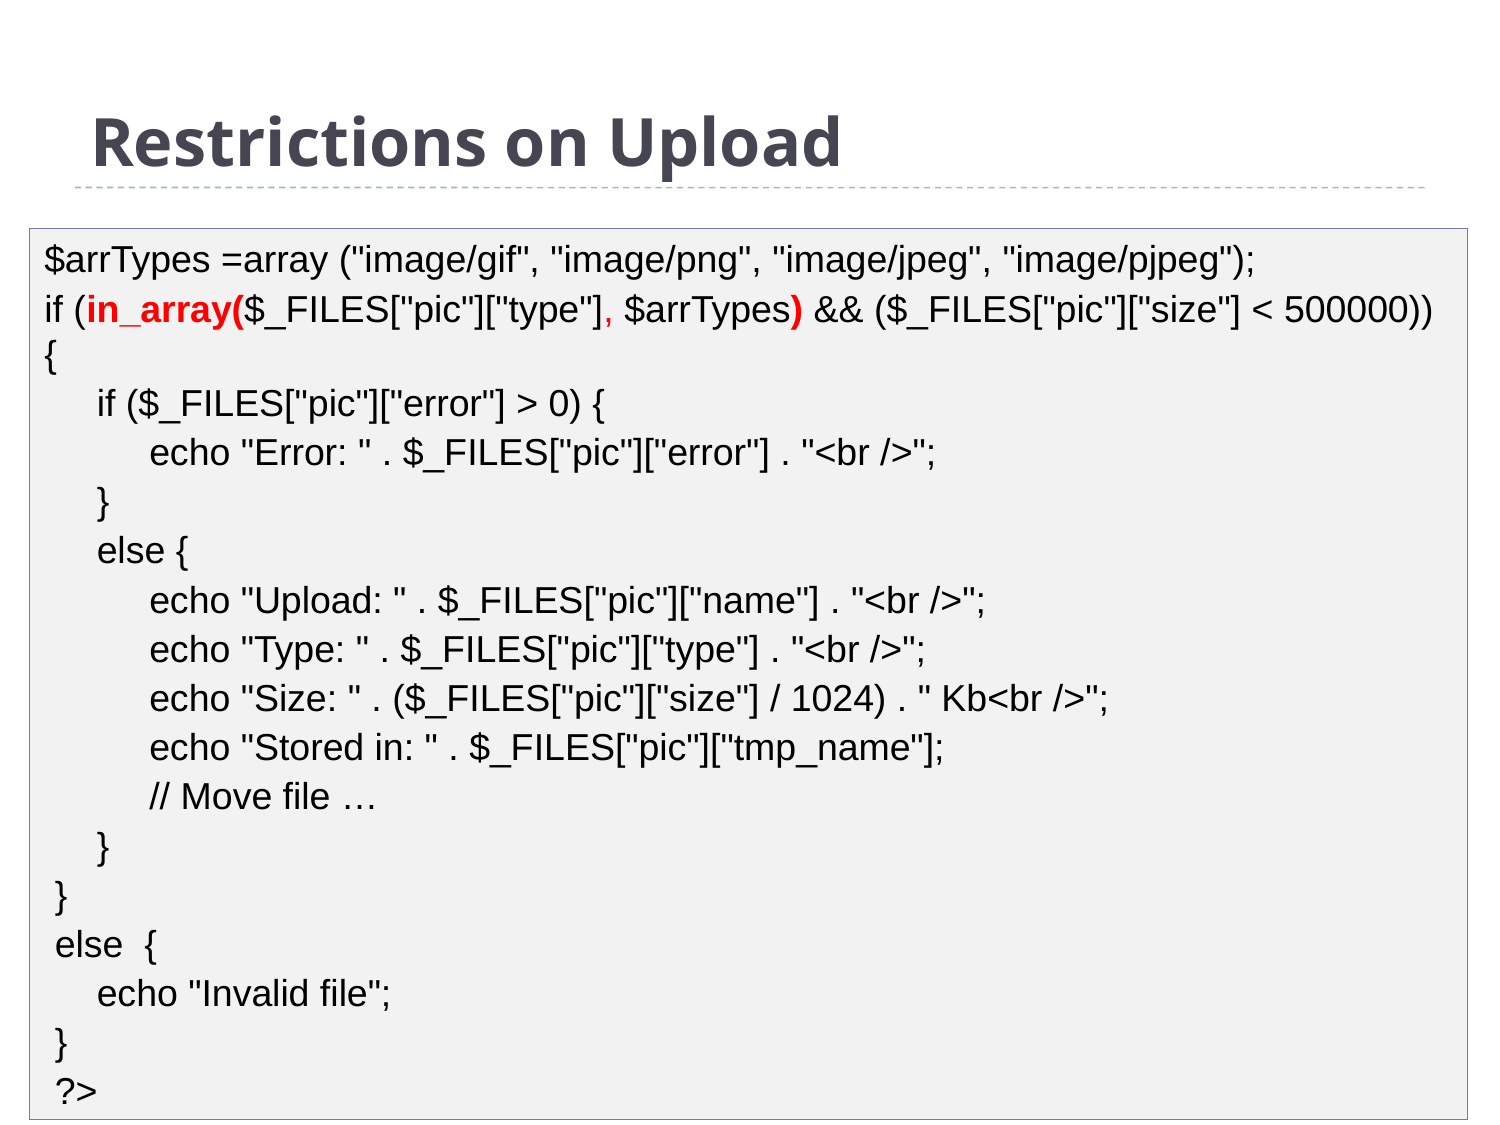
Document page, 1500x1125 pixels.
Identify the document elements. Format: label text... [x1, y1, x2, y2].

title Restrictions on Upload [75, 24, 1425, 188]
text_box $arrTypes =array ("image/gif", "image/png", "image/jpeg", "image/pjpeg"); if (in_array($_FILES["pic"]["type"], $arrTypes) && ($_FILES["pic"]["size"] < 500000)) { if ($_FILES["pic"]["error"] > 0) { echo "Error: " . $_FILES["pic"]["error"] . "<br />"; } else { echo "Upload: " . $_FILES["pic"]["name"] . "<br />"; echo "Type: " . $_FILES["pic"]["type"] . "<br />"; echo "Size: " . ($_FILES["pic"]["size"] / 1024) . " Kb<br />"; echo "Stored in: " . $_FILES["pic"]["tmp_name"]; // Move file … } } else { echo "Invalid file"; } ?> [29, 228, 1468, 1120]
